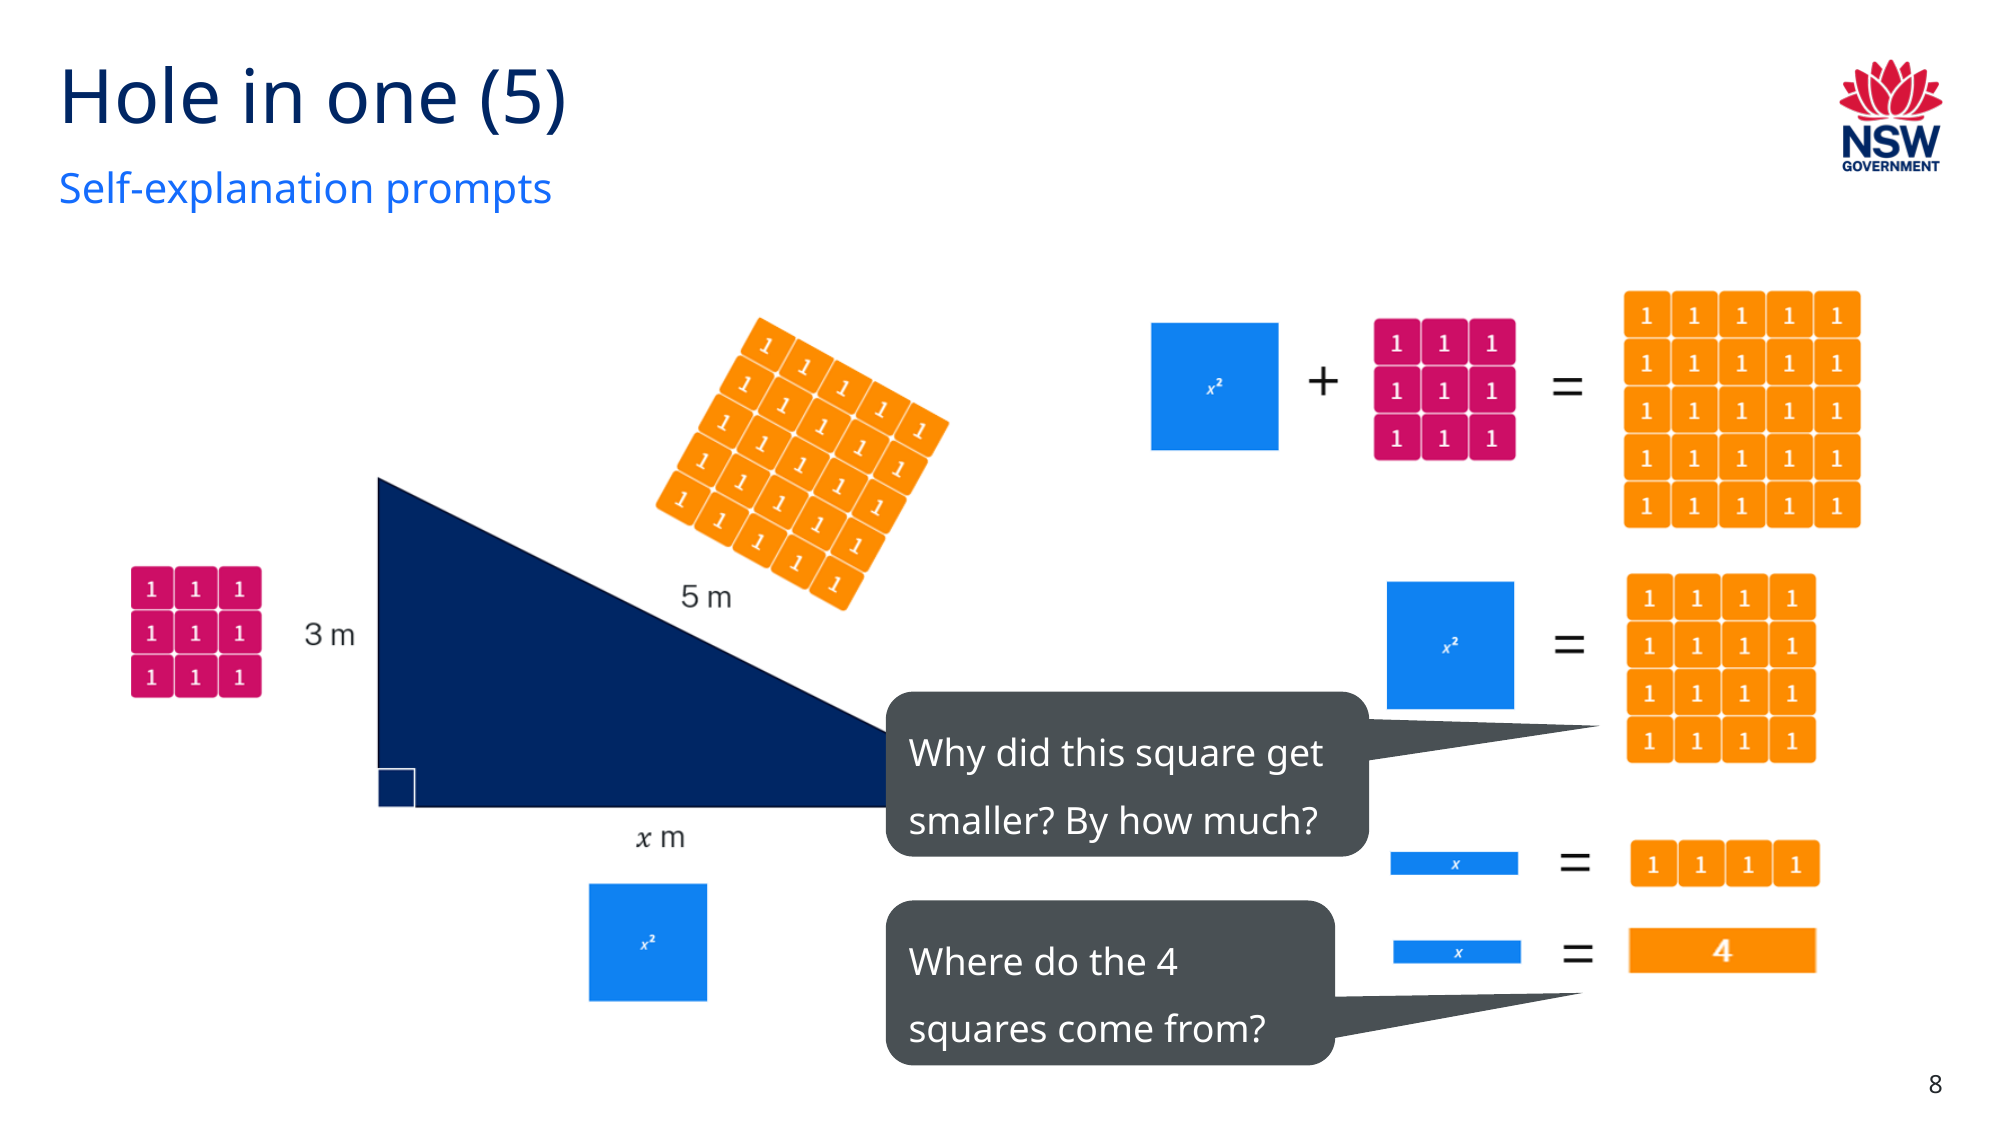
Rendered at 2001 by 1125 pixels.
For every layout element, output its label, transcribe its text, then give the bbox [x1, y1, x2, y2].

title Hole in one (5) [59, 59, 1713, 149]
slide_number 8 [1824, 1068, 1943, 1099]
picture [58, 257, 1906, 1022]
list Self-explanation prompts [59, 161, 1713, 212]
text_box Where do the 4 squares come from? [884, 1022, 1429, 1067]
picture [1839, 59, 1943, 172]
